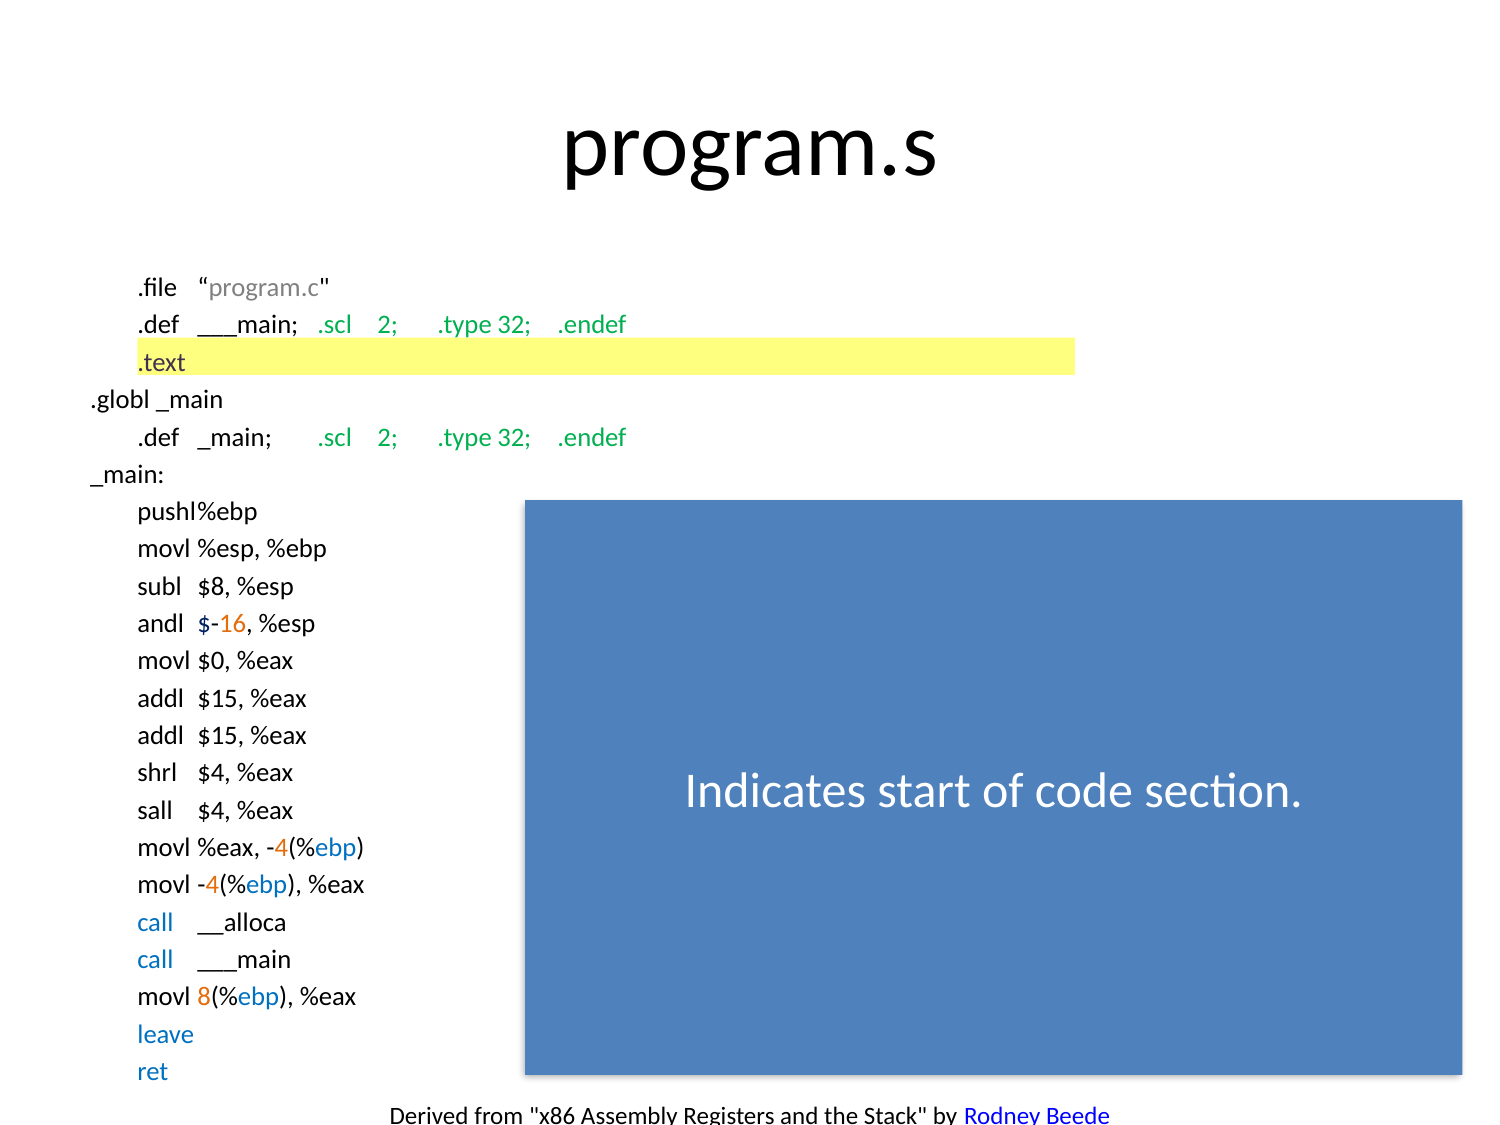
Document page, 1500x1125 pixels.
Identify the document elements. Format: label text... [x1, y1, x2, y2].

title program.s [75, 45, 1425, 233]
text_box Indicates start of code section. [525, 500, 1463, 1075]
list .file “program.c" .def ___main; .scl 2; .type 32; .endef .text .globl _main .def _main; .scl 2; .type 32; .endef _main: pushl %ebp movl %esp, %ebp subl $8, %esp andl $-16, %esp movl $0, %eax addl $15, %eax addl $15, %eax shrl $4, %eax sall $4, %eax movl %eax, -4(%ebp) movl -4(%ebp), %eax call __alloca call ___main movl 8(%ebp), %eax leave ret [75, 262, 1425, 1100]
